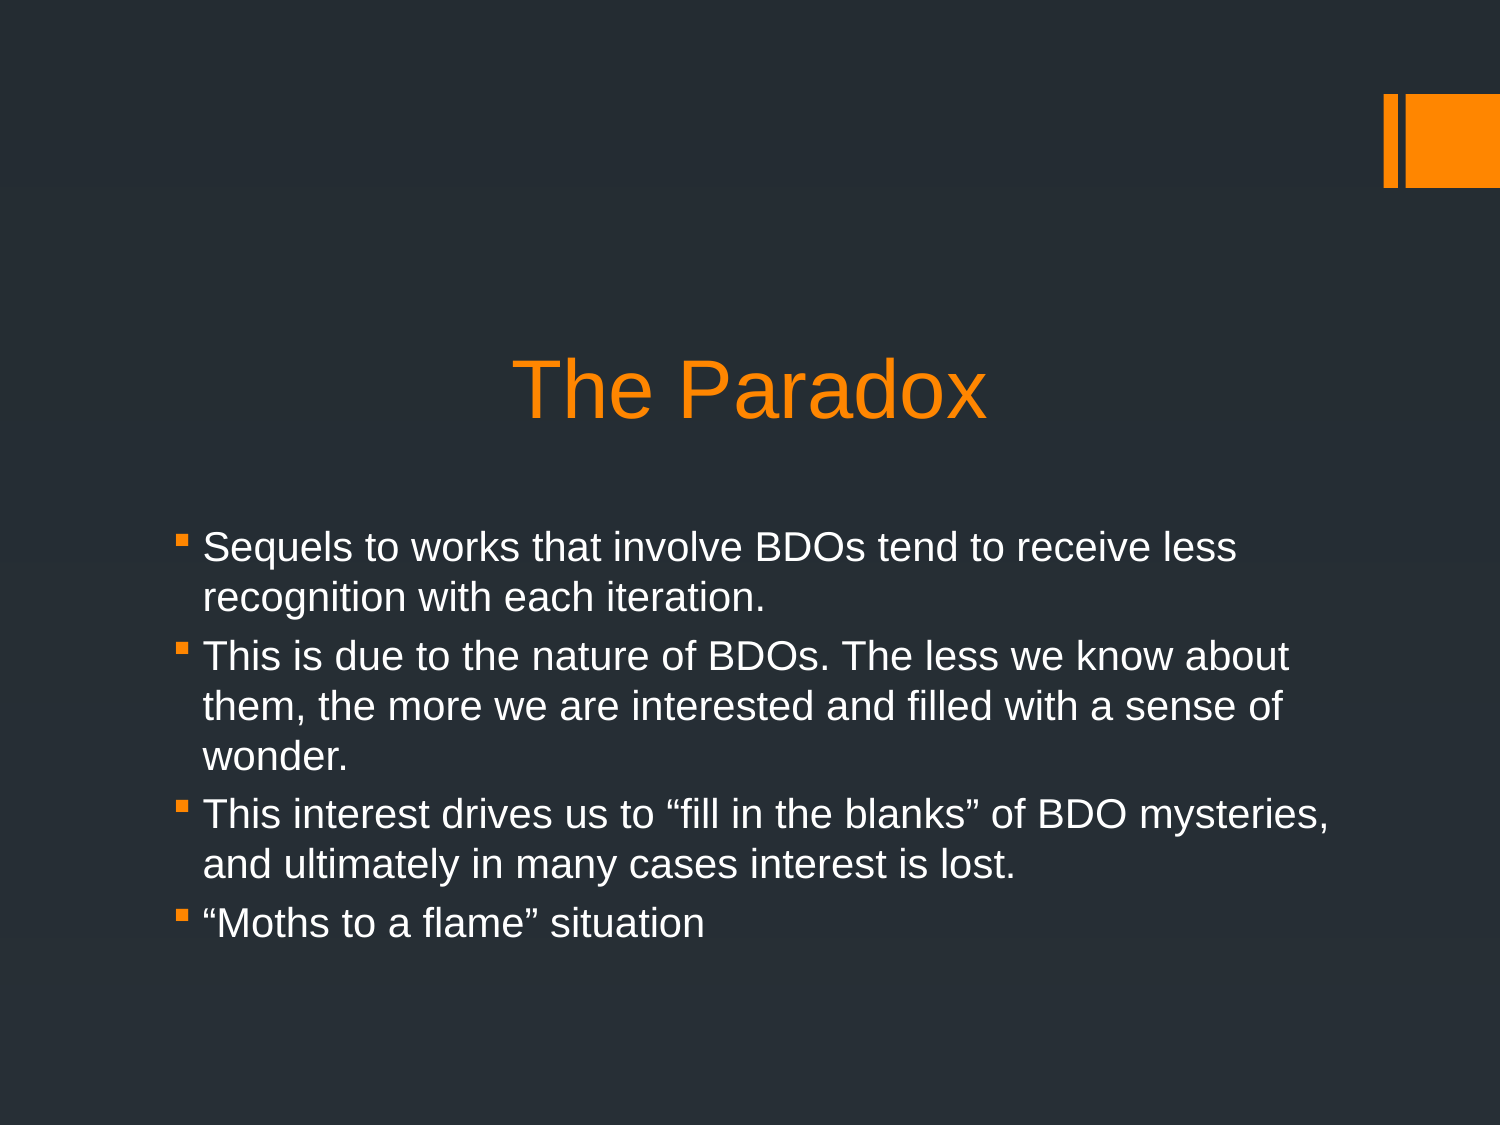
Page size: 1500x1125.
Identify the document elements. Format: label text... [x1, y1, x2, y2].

list Sequels to works that involve BDOs tend to receive less recognition with each iteration. This is due to the nature of BDOs. The less we know about them, the more we are interested and filled with a sense of wonder. This interest drives us to “fill in the blanks” of BDO mysteries, and ultimately in many cases interest is lost. “Moths to a flame” situation [150, 454, 1350, 1035]
title The Paradox [150, 253, 1350, 443]
